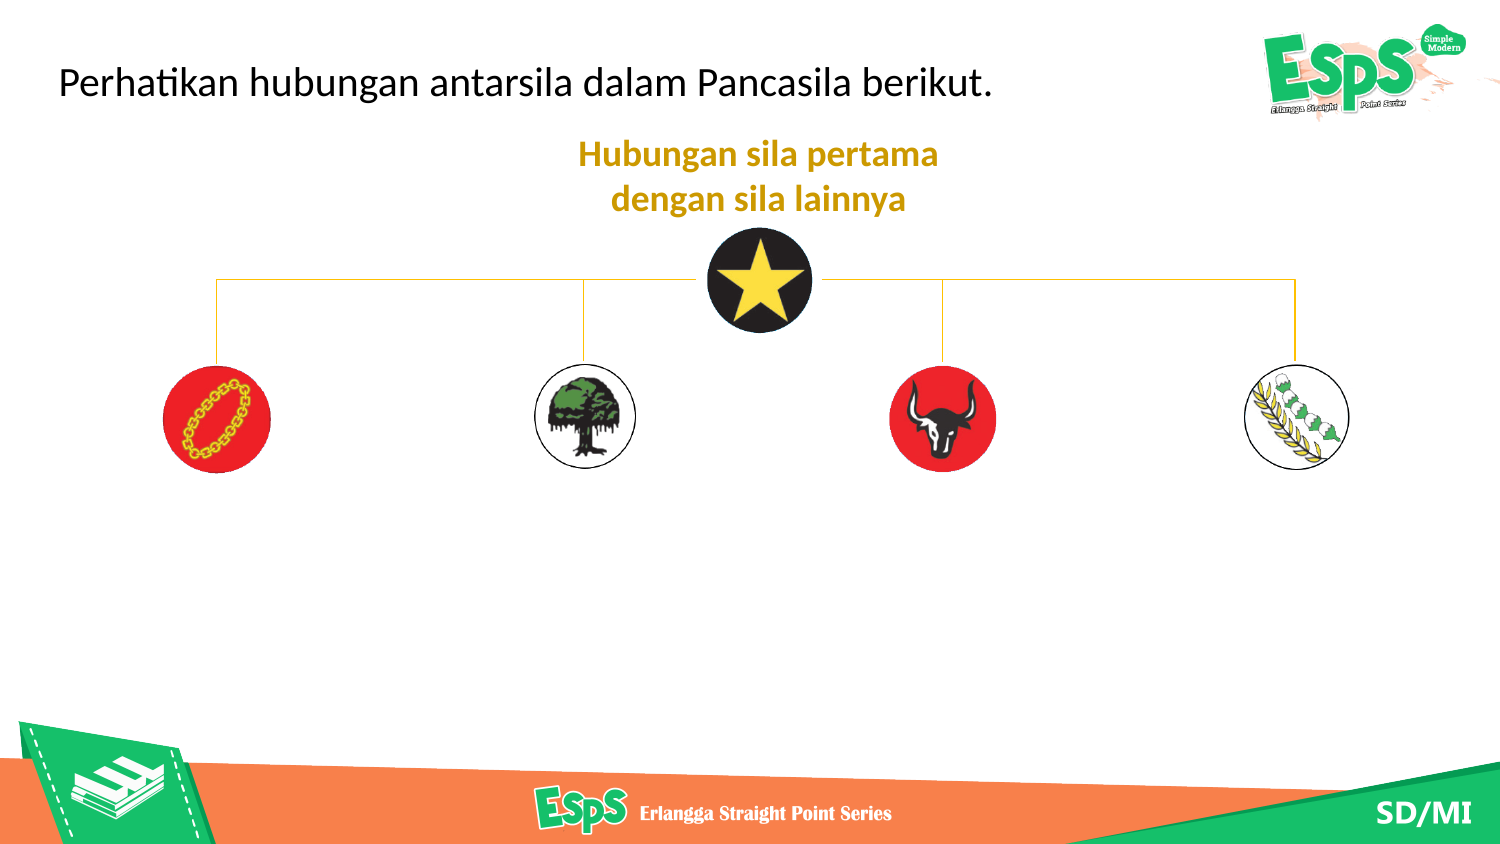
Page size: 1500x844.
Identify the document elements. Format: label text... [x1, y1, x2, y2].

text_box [216, 279, 697, 364]
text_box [419, 360, 749, 698]
text_box Hubungan sila pertama dengan sila lainnya [549, 121, 968, 227]
picture [0, 704, 1500, 844]
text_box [821, 279, 1296, 363]
picture [1262, 24, 1500, 122]
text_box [1130, 360, 1460, 698]
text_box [41, 363, 392, 698]
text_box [775, 361, 1104, 698]
text_box Perhatikan hubungan antarsila dalam Pancasila berikut. [43, 46, 1025, 112]
picture [695, 217, 822, 341]
